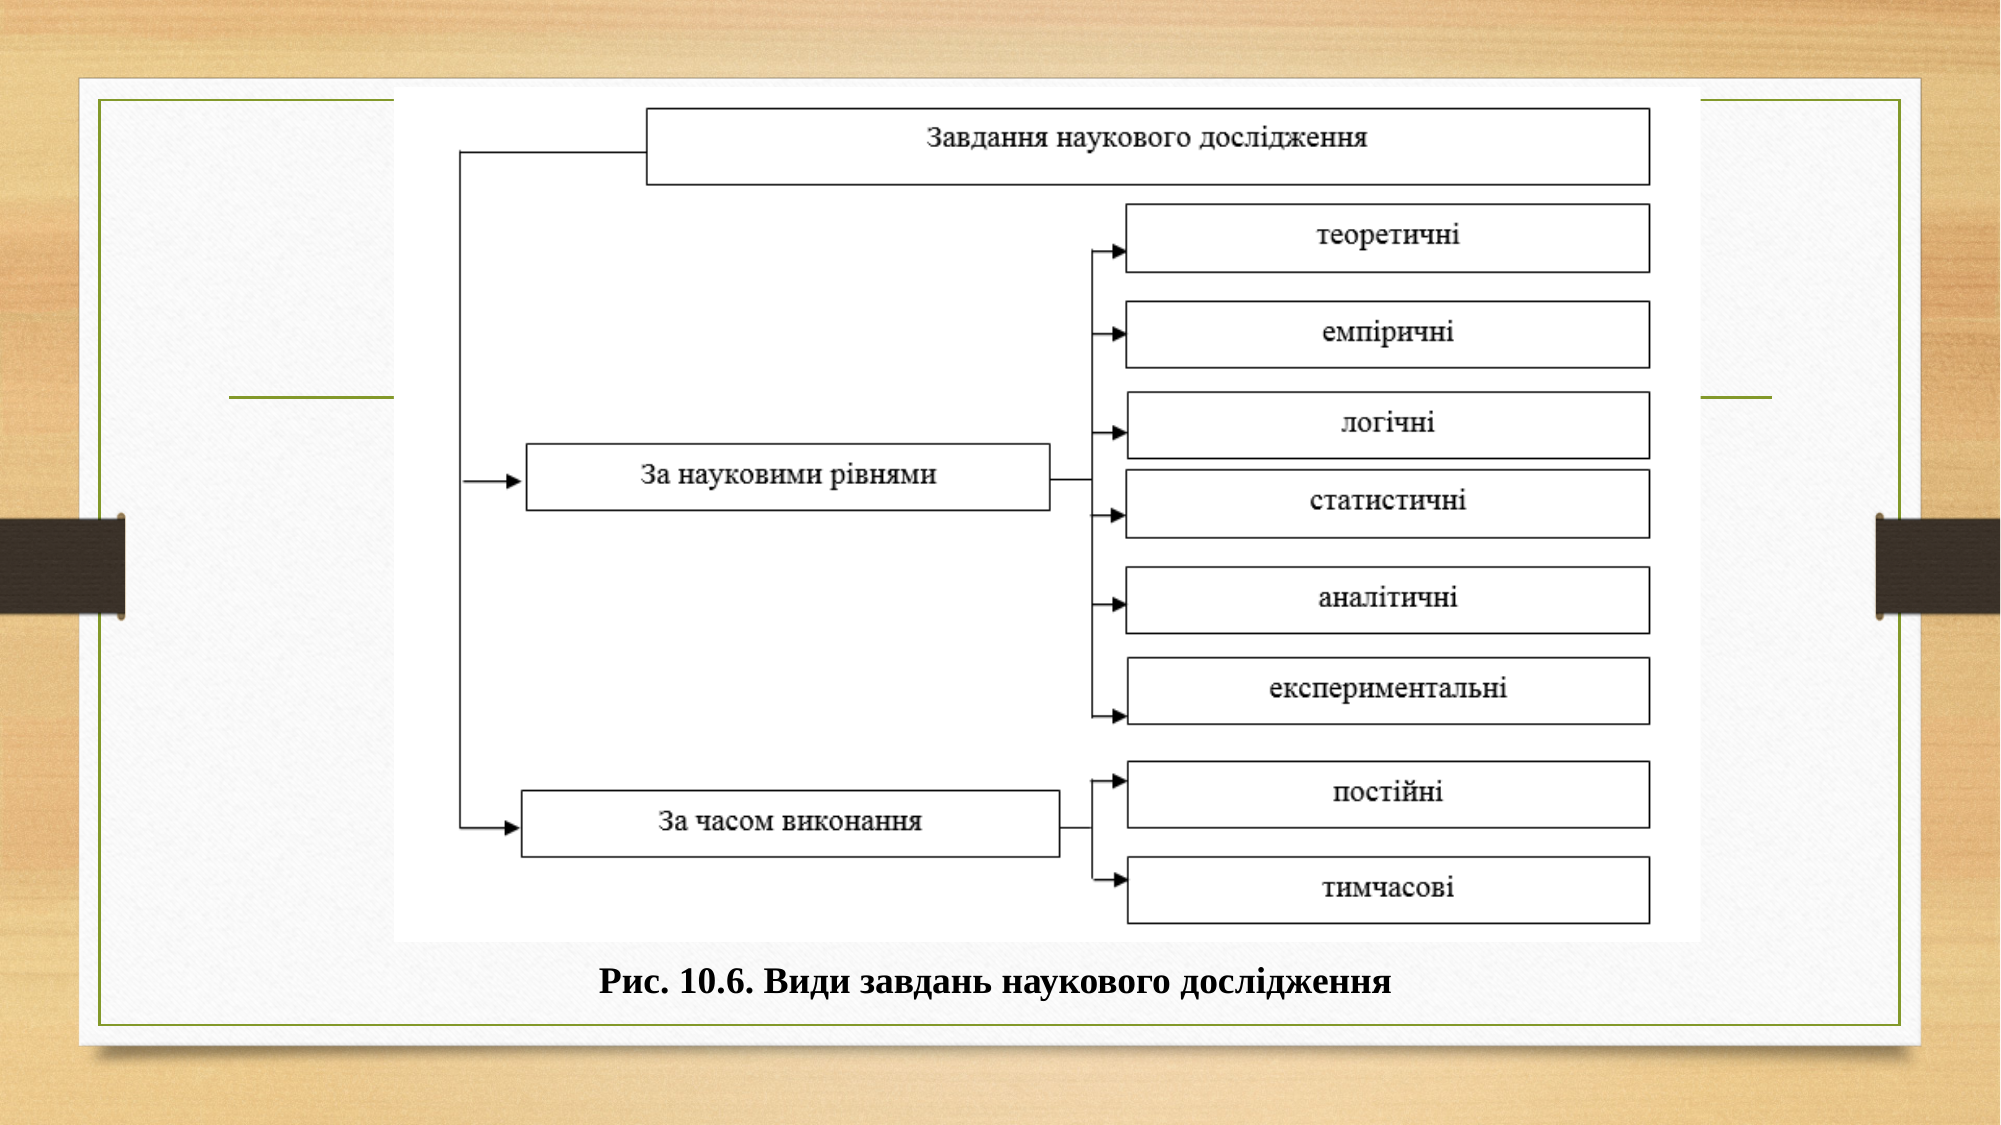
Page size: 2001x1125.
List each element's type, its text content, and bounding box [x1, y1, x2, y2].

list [393, 86, 1701, 942]
picture [0, 0, 2001, 1125]
text_box Рис. 10.6. Види завдань наукового дослідження [458, 942, 1459, 1049]
